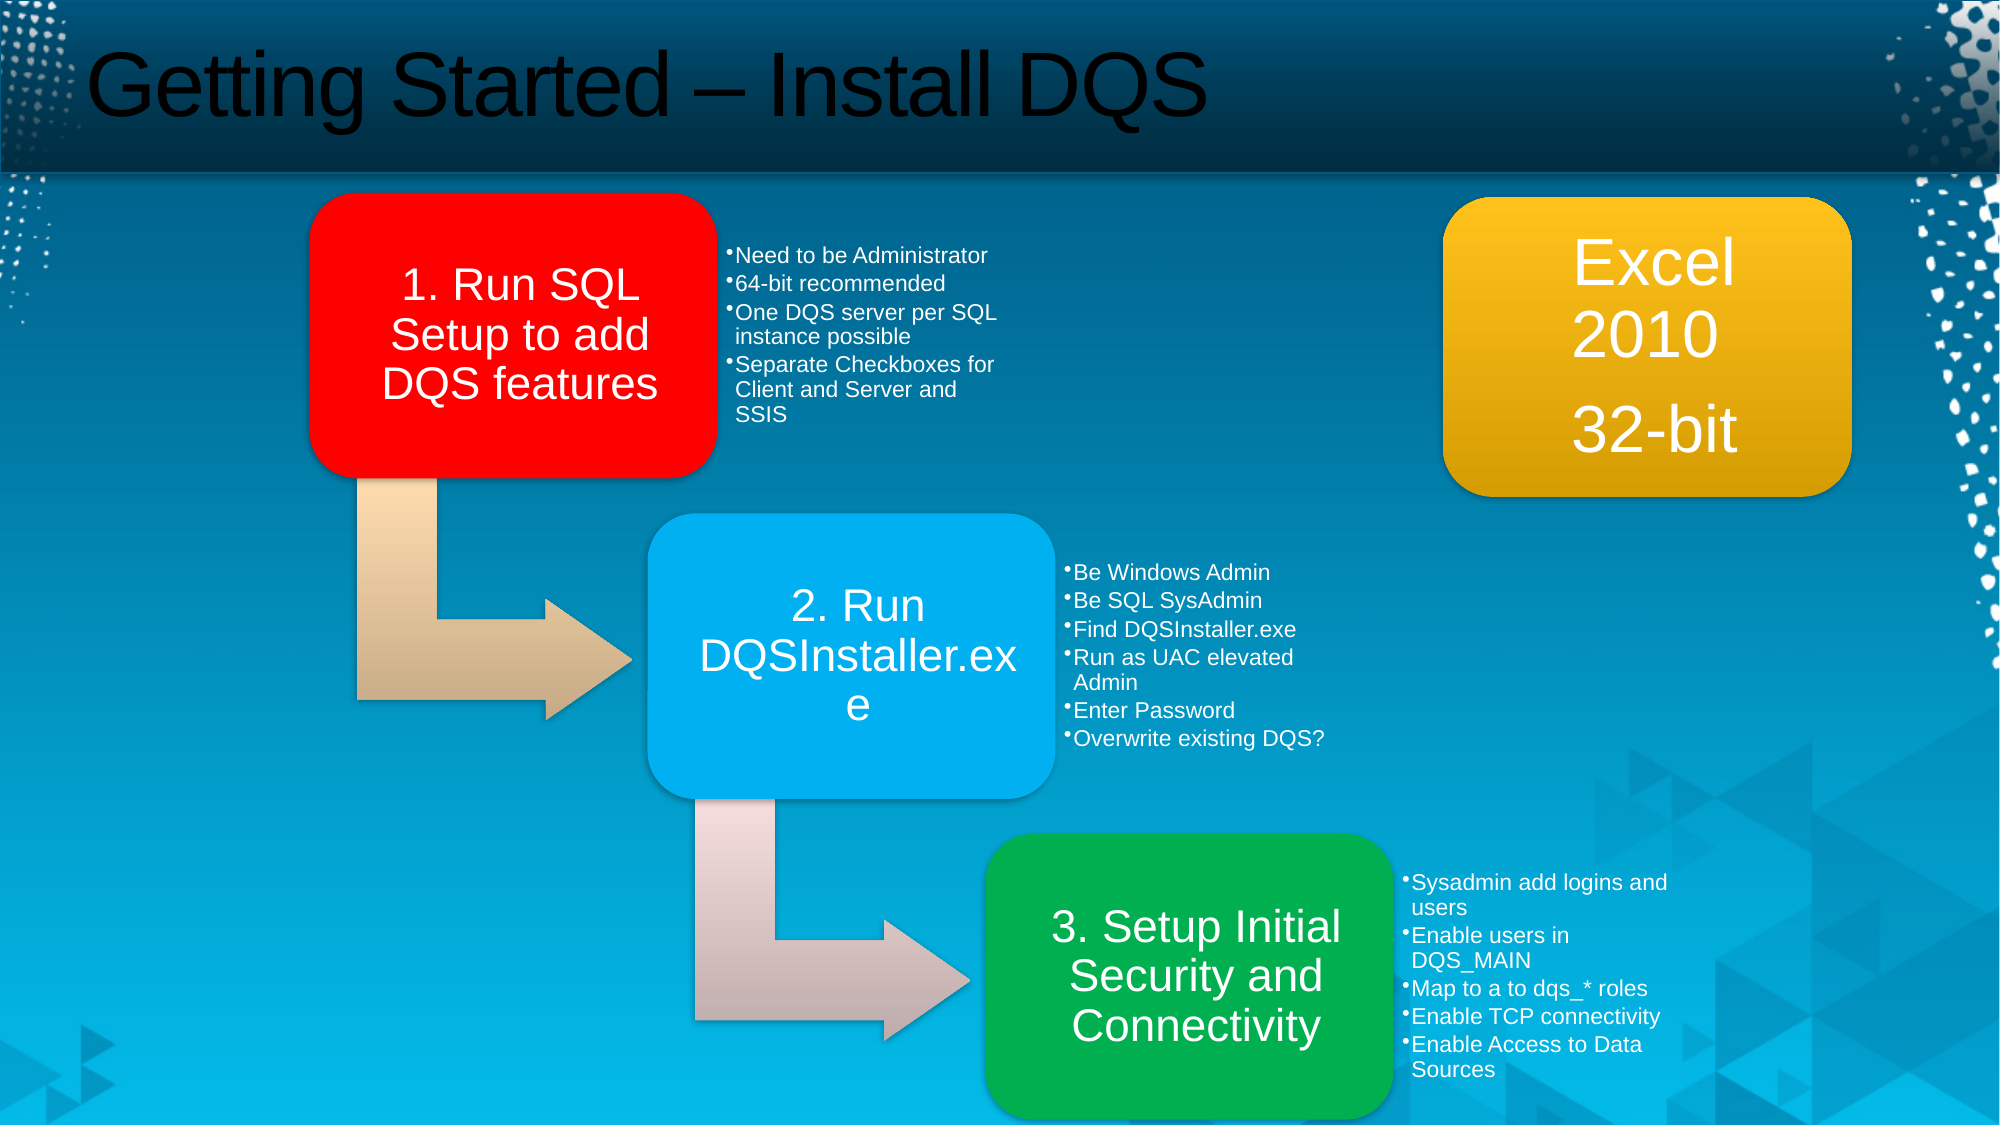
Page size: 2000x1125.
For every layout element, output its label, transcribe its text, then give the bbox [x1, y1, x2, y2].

picture [1945, 271, 1954, 277]
picture [1967, 231, 1976, 239]
picture [1943, 370, 1953, 383]
picture [1908, 145, 1918, 156]
picture [1981, 575, 1996, 590]
picture [1970, 176, 1982, 188]
picture [1992, 656, 2000, 669]
picture [30, 28, 38, 37]
picture [1958, 201, 1968, 206]
picture [1935, 340, 1945, 349]
picture [1936, 240, 1946, 245]
picture [1975, 311, 1983, 319]
picture [1956, 251, 1966, 256]
picture [1988, 476, 1997, 485]
picture [1961, 148, 1972, 157]
picture [1950, 2, 2000, 167]
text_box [1326, 197, 1852, 709]
picture [1980, 175, 2000, 253]
picture [1984, 525, 1996, 536]
picture [1941, 85, 1954, 96]
picture [1963, 382, 1970, 392]
picture [1971, 412, 1979, 424]
picture [1919, 226, 1928, 238]
picture [1965, 464, 1979, 475]
picture [1941, 320, 1953, 331]
picture [56, 48, 63, 55]
picture [58, 33, 65, 40]
picture [1942, 136, 1949, 146]
picture [46, 17, 54, 24]
picture [13, 41, 21, 48]
picture [1975, 493, 1987, 507]
picture [34, 102, 42, 111]
picture [19, 2, 29, 6]
picture [1955, 301, 1965, 308]
picture [35, 88, 42, 95]
picture [1983, 291, 1995, 299]
picture [1992, 556, 2000, 571]
picture [11, 56, 18, 63]
picture [33, 2, 42, 8]
picture [1931, 287, 1944, 302]
picture [1963, 334, 1973, 339]
picture [1991, 604, 2000, 621]
picture [1952, 118, 1963, 127]
picture [1985, 628, 1994, 637]
picture [1931, 156, 1937, 165]
picture [44, 31, 52, 39]
picture [1975, 260, 1987, 271]
picture [24, 73, 32, 78]
picture [1982, 393, 1990, 403]
picture [33, 118, 40, 124]
picture [1927, 257, 1935, 271]
picture [1947, 221, 1957, 225]
picture [1984, 342, 1993, 352]
picture [38, 74, 45, 80]
picture [31, 15, 38, 23]
picture [1994, 323, 2000, 330]
picture [1960, 484, 1968, 491]
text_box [99, 187, 1900, 1125]
picture [1956, 429, 1970, 446]
picture [1916, 177, 1928, 186]
picture [1994, 268, 2000, 283]
picture [2, 26, 8, 33]
picture [1973, 362, 1981, 372]
picture [27, 57, 34, 66]
picture [1950, 351, 1962, 361]
picture [1975, 542, 1987, 558]
picture [44, 45, 49, 53]
picture [48, 2, 56, 9]
picture [1932, 107, 1940, 114]
picture [1950, 398, 1960, 414]
picture [1966, 281, 1974, 291]
picture [1980, 445, 1988, 454]
picture [1967, 514, 1977, 527]
picture [1939, 190, 1948, 195]
picture [1991, 426, 2000, 433]
picture [28, 43, 35, 52]
picture [1936, 3, 1948, 14]
picture [1945, 31, 1957, 47]
picture [17, 27, 23, 34]
picture [1928, 209, 1935, 216]
title Getting Started – Install DQS [85, 37, 1914, 138]
picture [1994, 373, 2000, 383]
